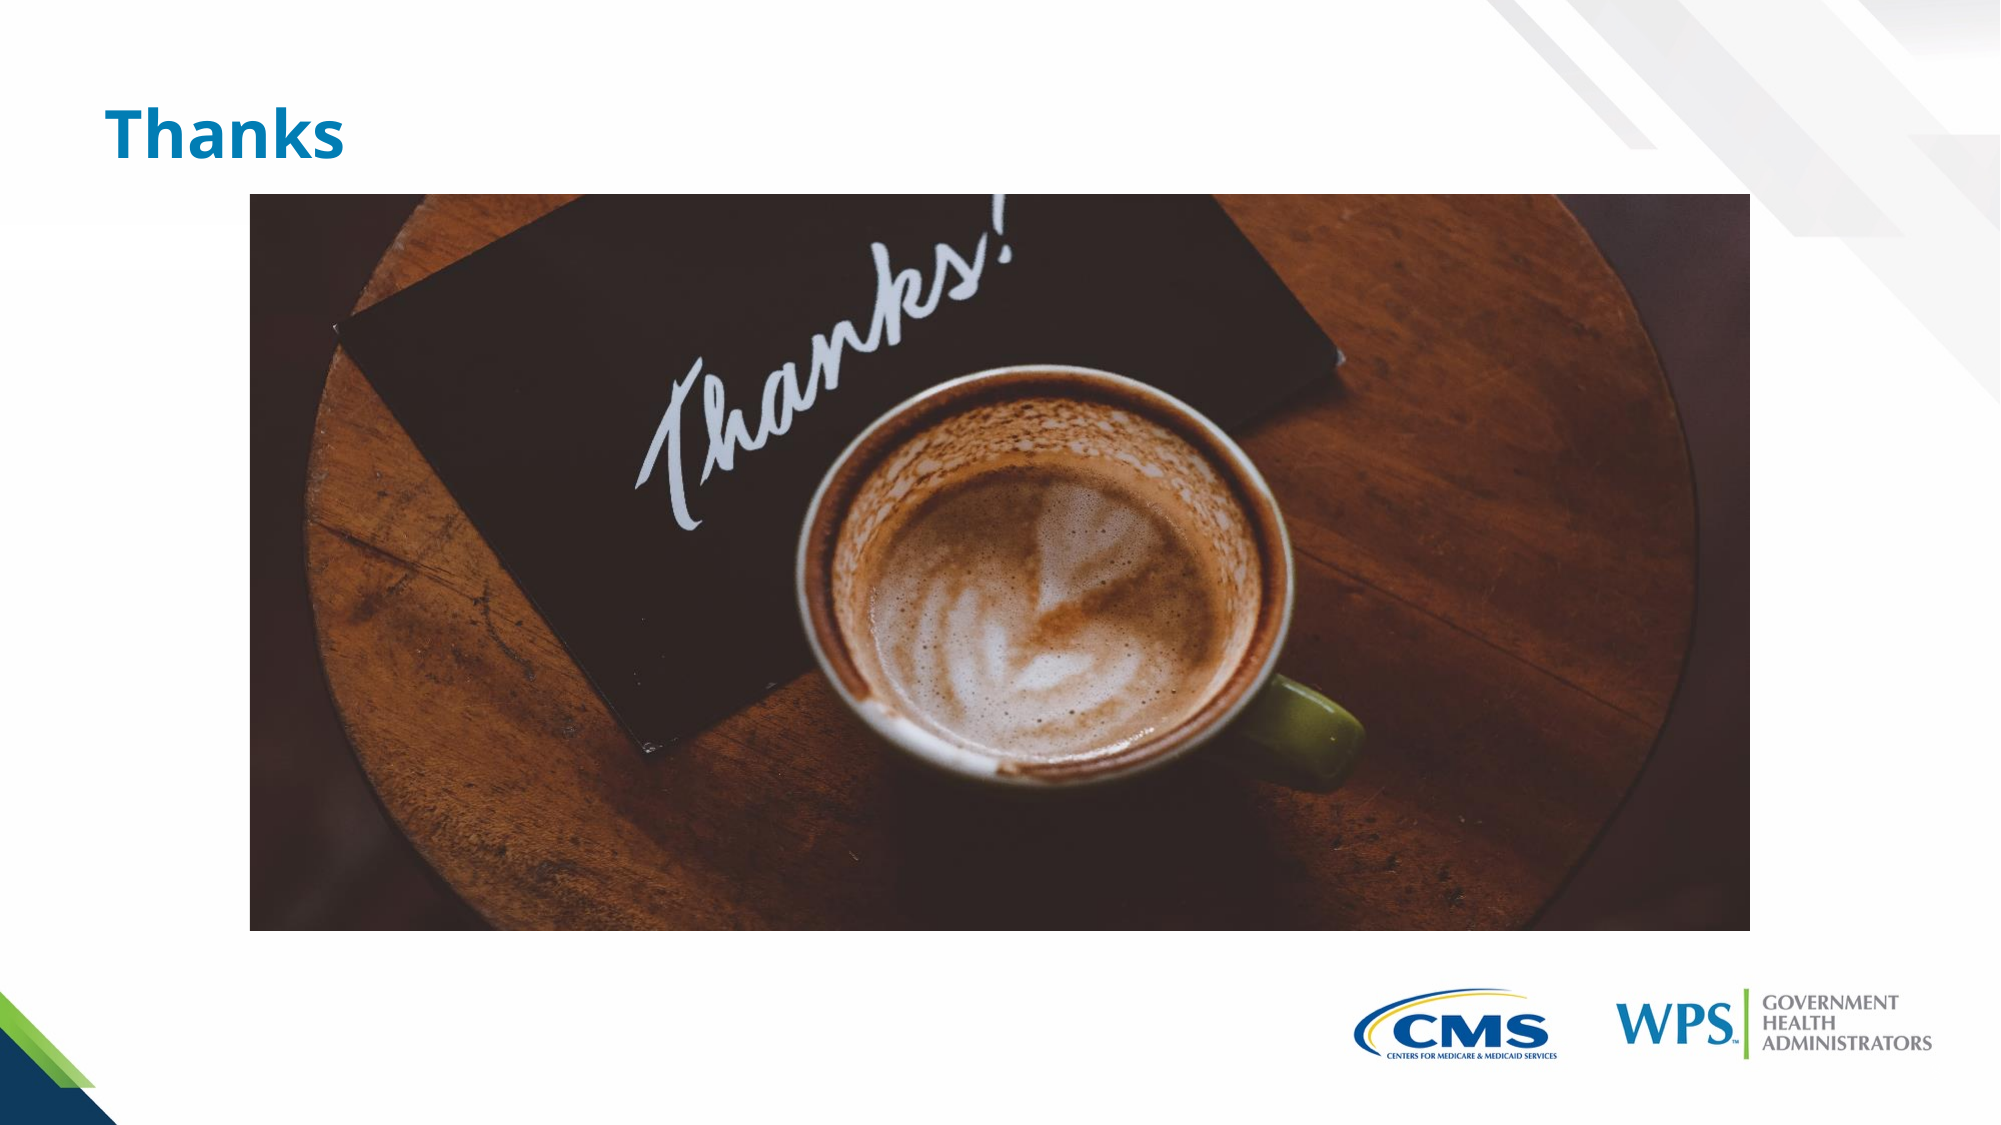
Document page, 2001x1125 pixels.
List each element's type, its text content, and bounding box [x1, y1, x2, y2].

title Thanks [89, 93, 1590, 169]
picture [0, 0, 2000, 1125]
